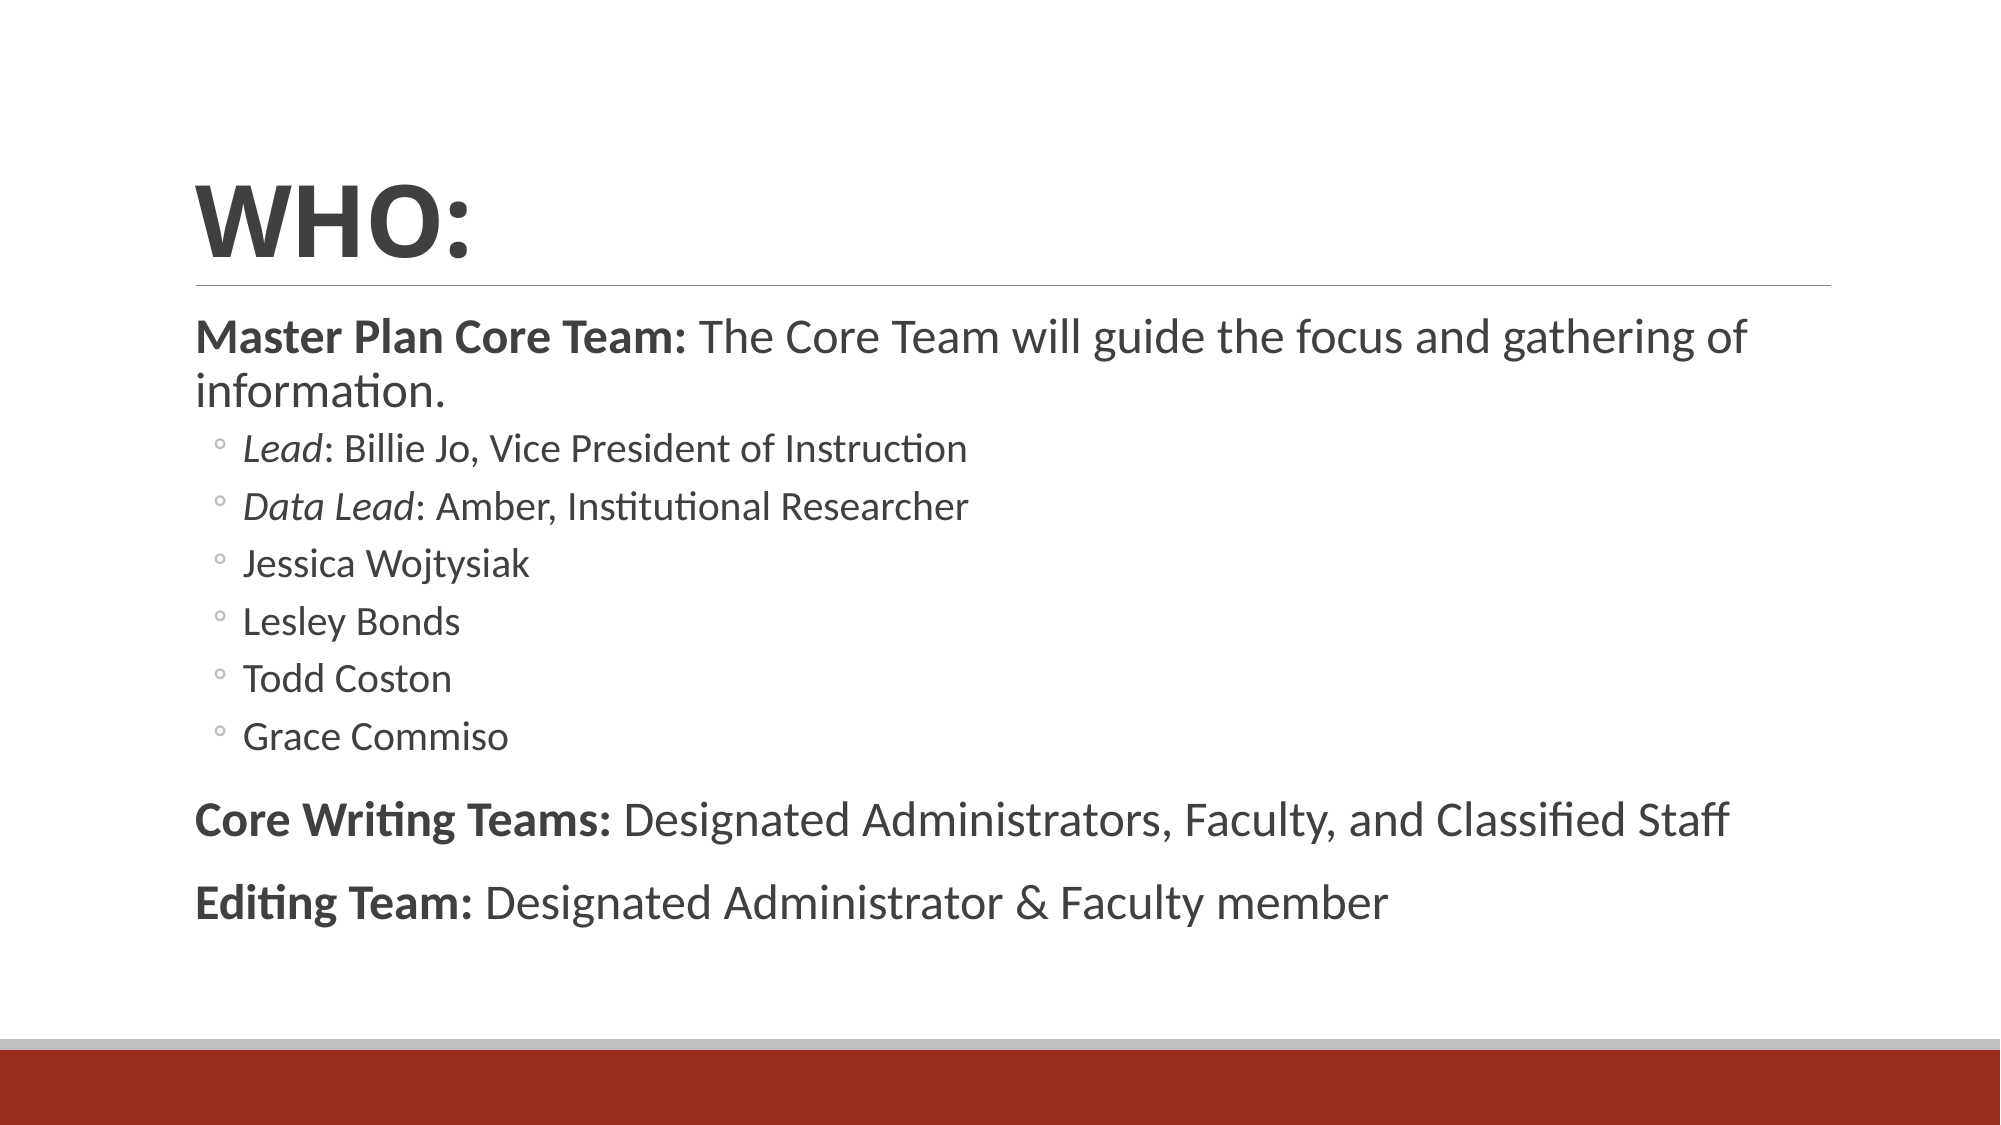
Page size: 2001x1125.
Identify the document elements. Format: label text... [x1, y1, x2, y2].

list Master Plan Core Team: The Core Team will guide the focus and gathering of information. Lead: Billie Jo, Vice President of Instruction Data Lead: Amber, Institutional Researcher Jessica Wojtysiak Lesley Bonds Todd Coston Grace Commiso Core Writing Teams: Designated Administrators, Faculty, and Classified Staff Editing Team: Designated Administrator & Faculty member [180, 302, 1830, 963]
title WHO: [180, 47, 1830, 285]
